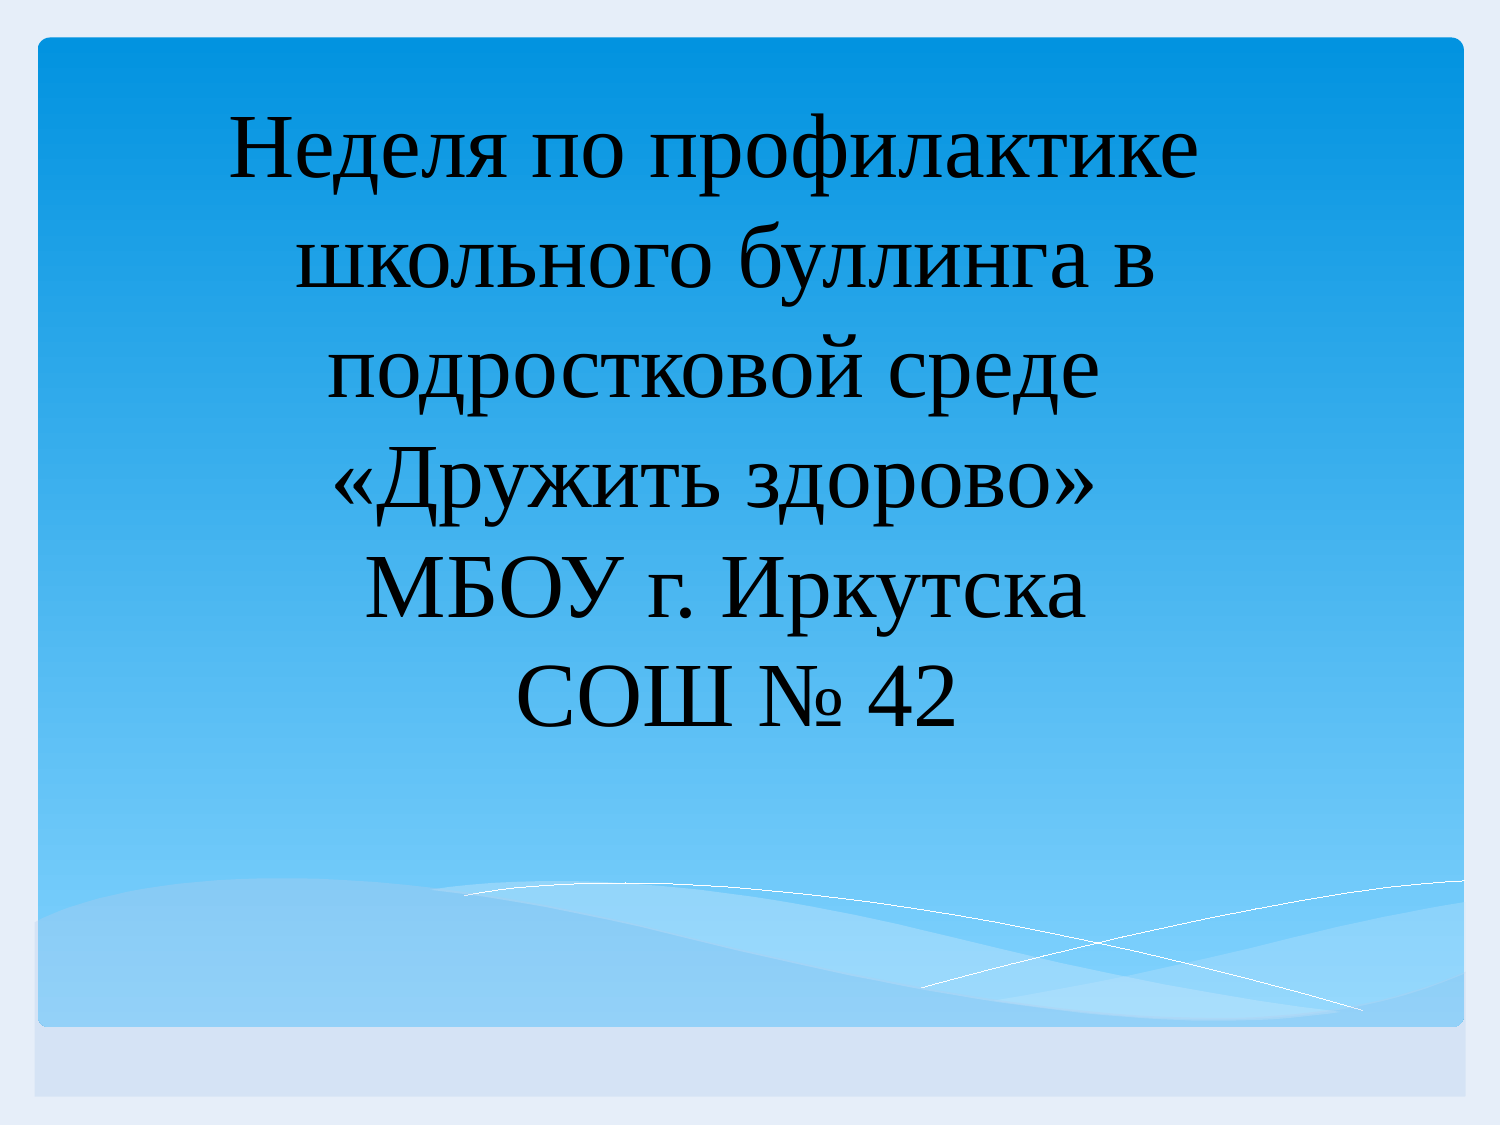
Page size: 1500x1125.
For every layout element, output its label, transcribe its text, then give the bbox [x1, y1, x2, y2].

text_box Неделя по профилактике школьного буллинга в подростковой среде «Дружить здорово» МБОУ г. Иркутска СОШ № 42 [206, 78, 1247, 753]
subtitle [225, 763, 1275, 925]
